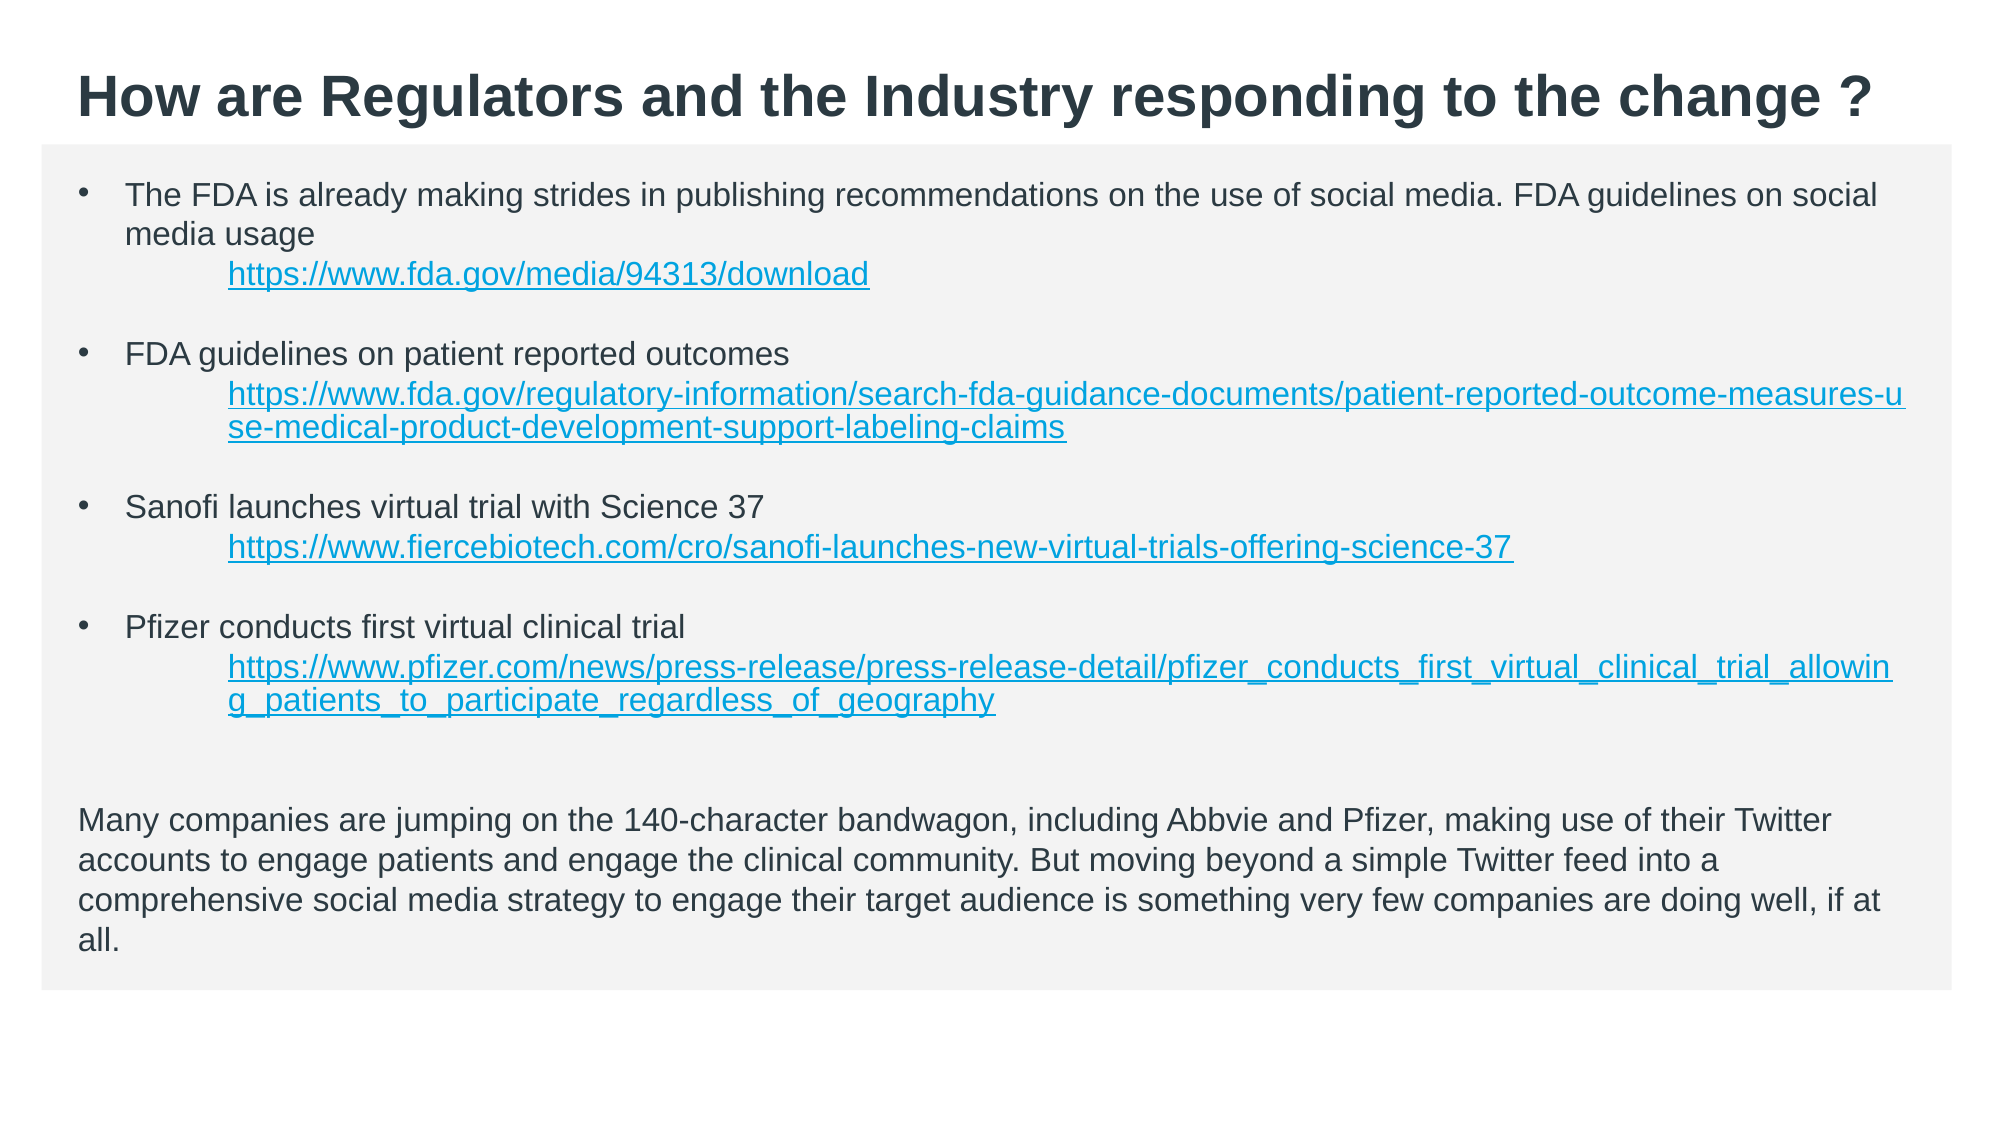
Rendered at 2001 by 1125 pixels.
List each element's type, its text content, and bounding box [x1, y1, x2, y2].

text_box [41, 143, 1953, 991]
title How are Regulators and the Industry responding to the change ? [63, 48, 1952, 137]
text_box The FDA is already making strides in publishing recommendations on the use of social media. FDA guidelines on social media usage https://www.fda.gov/media/94313/download FDA guidelines on patient reported outcomes https://www.fda.gov/regulatory-information/search-fda-guidance-documents/patient-reported-outcome-measures-use-medical-product-development-support-labeling-claims Sanofi launches virtual trial with Science 37 https://www.fiercebiotech.com/cro/sanofi-launches-new-virtual-trials-offering-science-37 Pfizer conducts first virtual clinical trial https://www.pfizer.com/news/press-release/press-release-detail/pfizer_conducts_first_virtual_clinical_trial_allowing_patients_to_participate_regardless_of_geography Many companies are jumping on the 140-character bandwagon, including Abbvie and Pfizer, making use of their Twitter accounts to engage patients and engage the clinical community. But moving beyond a simple Twitter feed into a comprehensive social media strategy to engage their target audience is something very few companies are doing well, if at all. [63, 165, 1924, 979]
